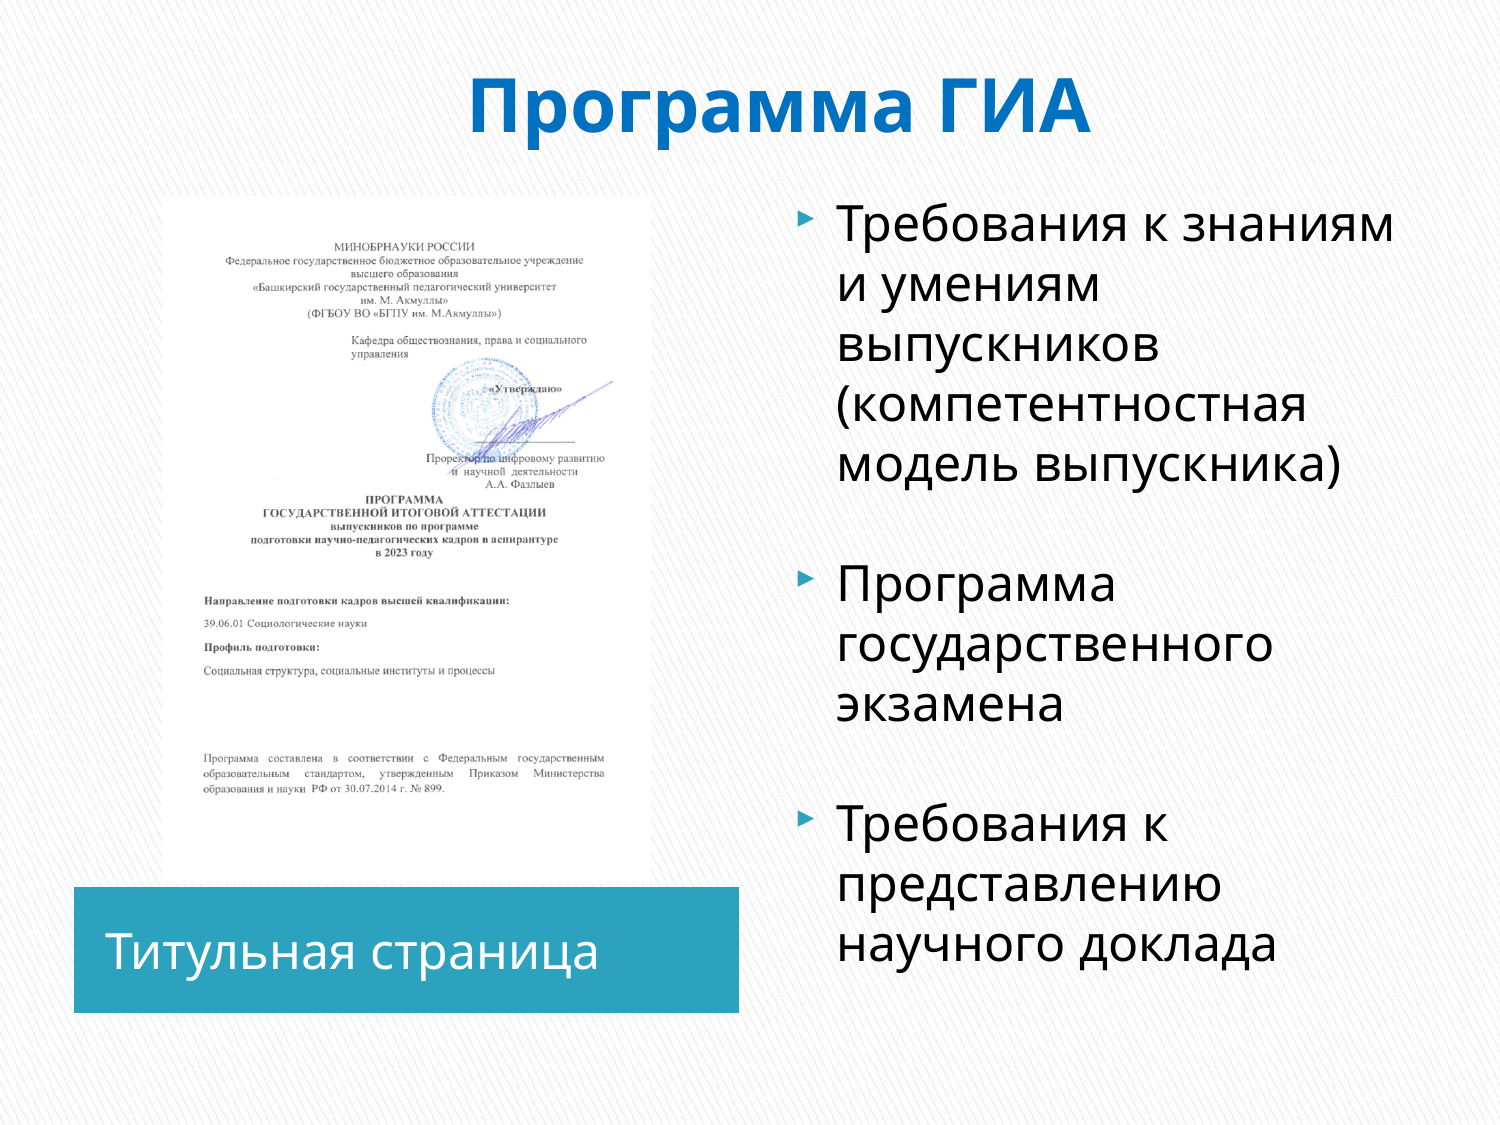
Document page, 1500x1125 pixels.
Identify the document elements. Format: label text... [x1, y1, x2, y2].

title Программа ГИА [75, 44, 1425, 161]
list Требования к знаниям и умениям выпускников (компетентностная модель выпускника) Программа государственного экзамена Требования к представлению научного доклада [761, 184, 1425, 1012]
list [162, 196, 651, 884]
list Титульная страница [74, 887, 739, 1013]
